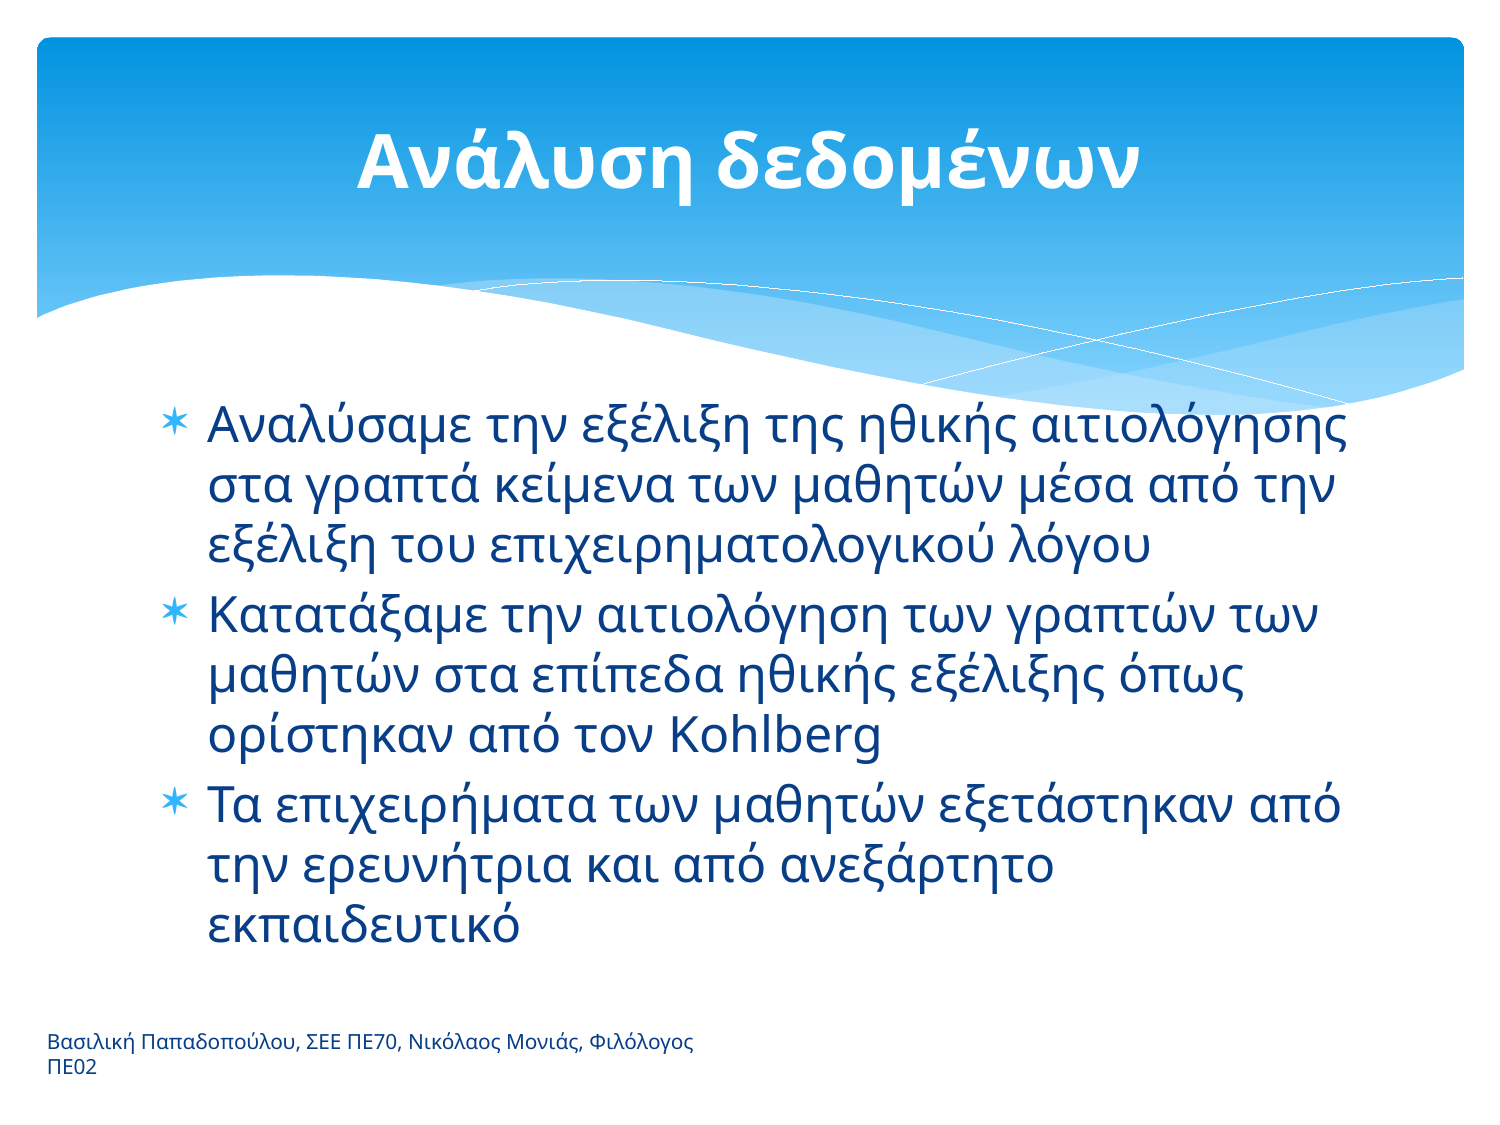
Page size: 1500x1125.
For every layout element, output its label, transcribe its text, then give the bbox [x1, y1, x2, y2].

list Αναλύσαμε την εξέλιξη της ηθικής αιτιολόγησης στα γραπτά κείμενα των μαθητών μέσα από την εξέλιξη του επιχειρηματολογικού λόγου Κατατάξαμε την αιτιολόγηση των γραπτών των μαθητών στα επίπεδα ηθικής εξέλιξης όπως ορίστηκαν από τον Kohlberg Τα επιχειρήματα των μαθητών εξετάστηκαν από την ερευνήτρια και από ανεξάρτητο εκπαιδευτικό [147, 385, 1388, 976]
footer Βασιλική Παπαδοπούλου, ΣΕΕ ΠΕ70, Νικόλαος Μονιάς, Φιλόλογος ΠΕ02 [31, 1025, 727, 1083]
title Ανάλυση δεδομένων [75, 55, 1425, 261]
